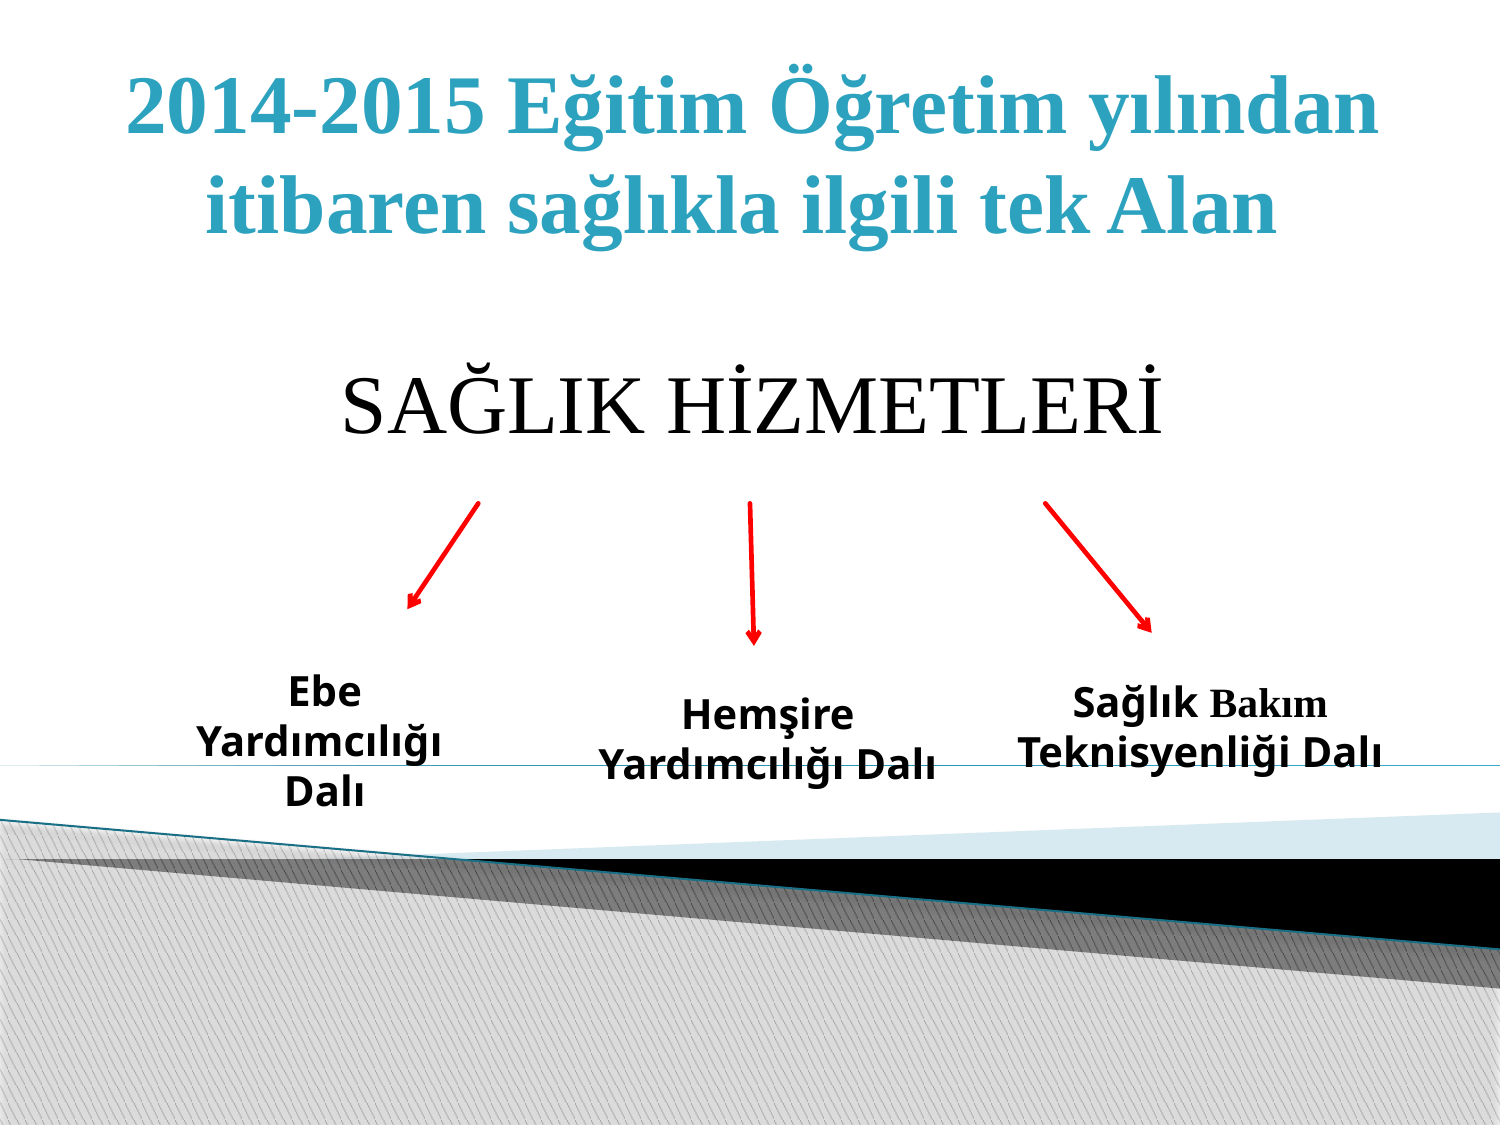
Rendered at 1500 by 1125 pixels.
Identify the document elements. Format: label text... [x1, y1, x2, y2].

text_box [407, 503, 479, 610]
text_box Hemşire Yardımcılığı Dalı [572, 680, 963, 796]
text_box Sağlık Bakım Teknisyenliği Dalı [938, 668, 1462, 784]
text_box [749, 503, 755, 647]
text_box 2014-2015 Eğitim Öğretim yılından itibaren sağlıkla ilgili tek Alan SAĞLIK HİZMETLERİ [64, 42, 1441, 558]
text_box Ebe Yardımcılığı Dalı [147, 656, 502, 822]
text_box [1045, 503, 1152, 634]
picture [5, 859, 1500, 989]
